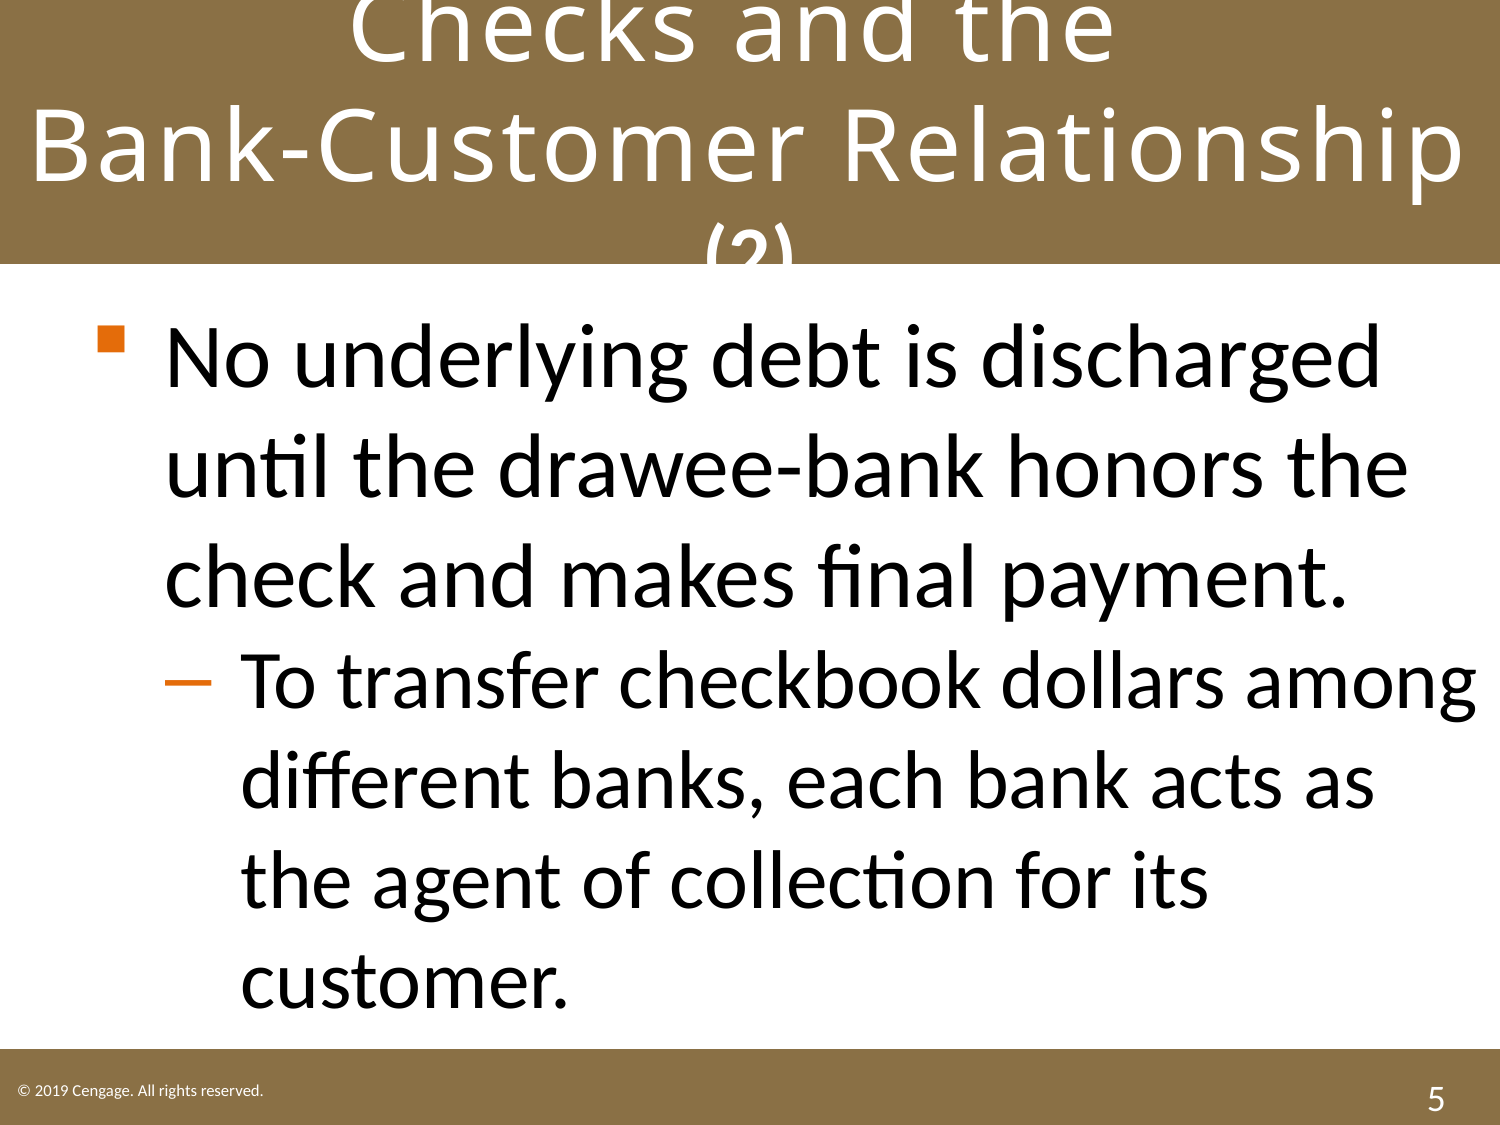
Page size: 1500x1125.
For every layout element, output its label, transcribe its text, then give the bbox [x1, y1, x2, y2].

title Checks and the Bank-Customer Relationship (2) [0, 0, 1500, 264]
list No underlying debt is discharged until the drawee-bank honors the check and makes final payment. To transfer checkbook dollars among different banks, each bank acts as the agent of collection for its customer. [75, 287, 1500, 1125]
slide_number 5 [1110, 1074, 1461, 1119]
